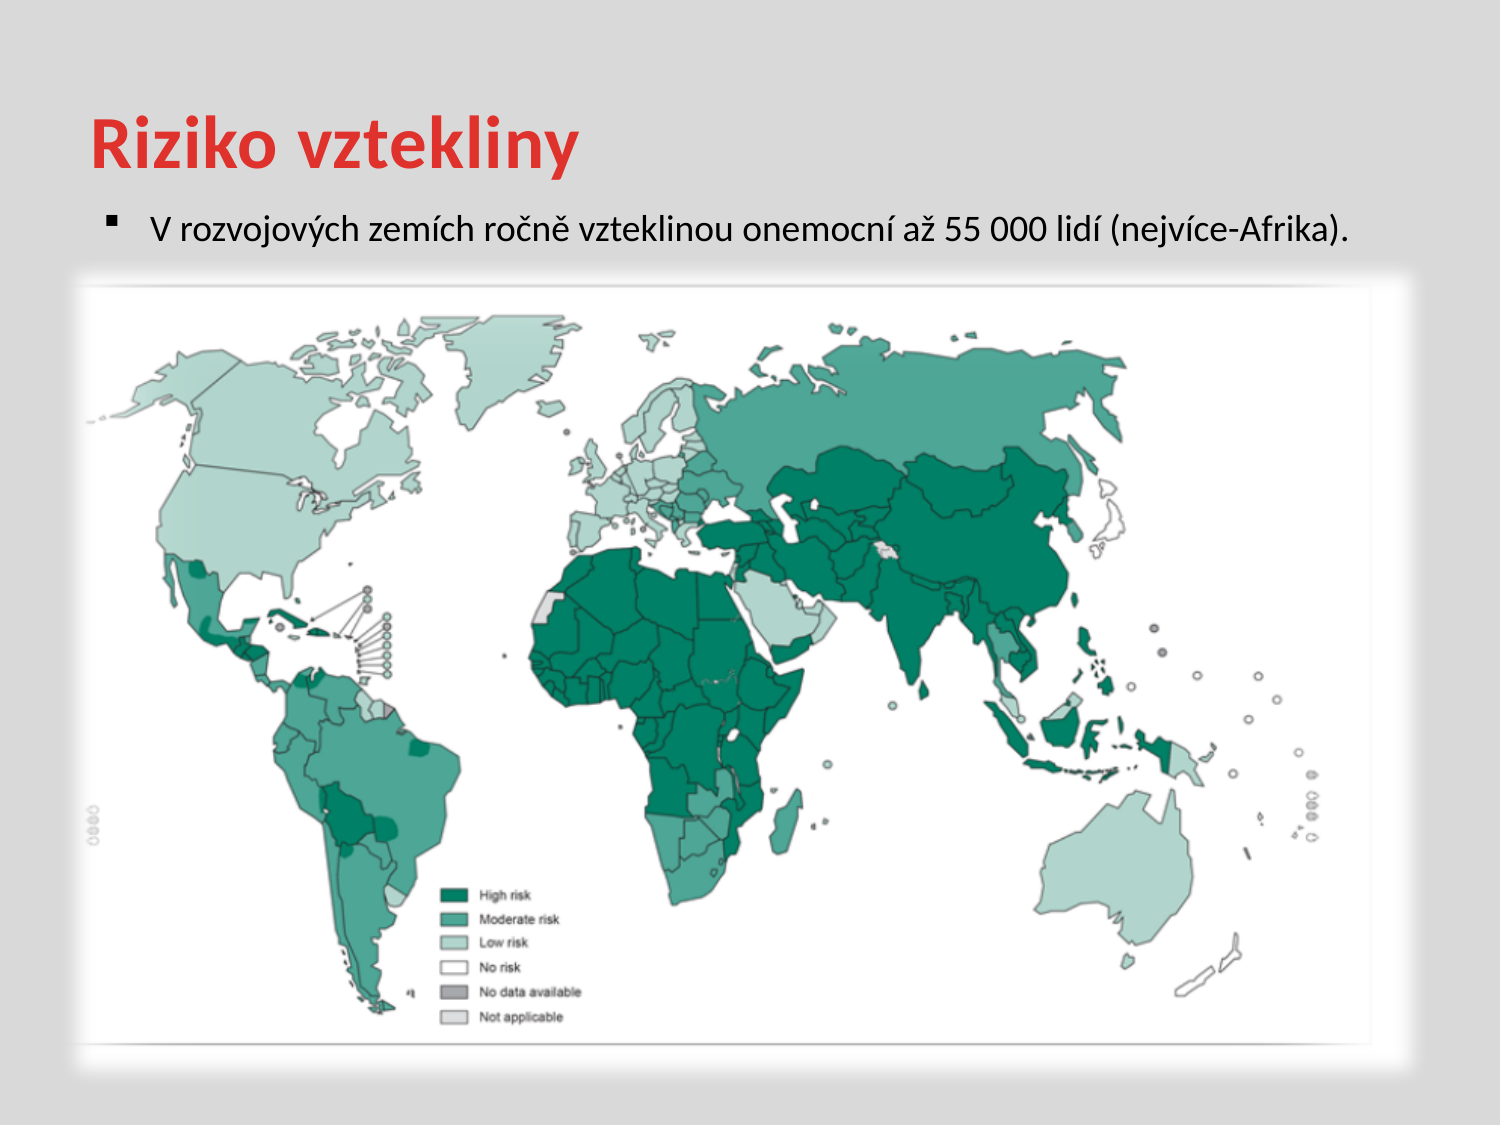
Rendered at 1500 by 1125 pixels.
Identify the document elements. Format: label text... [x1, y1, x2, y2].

title Riziko vztekliny [75, 45, 1425, 233]
picture [58, 256, 1430, 1089]
text_box V rozvojových zemích ročně vzteklinou onemocní až 55 000 lidí (nejvíce-Afrika). [88, 196, 1436, 256]
